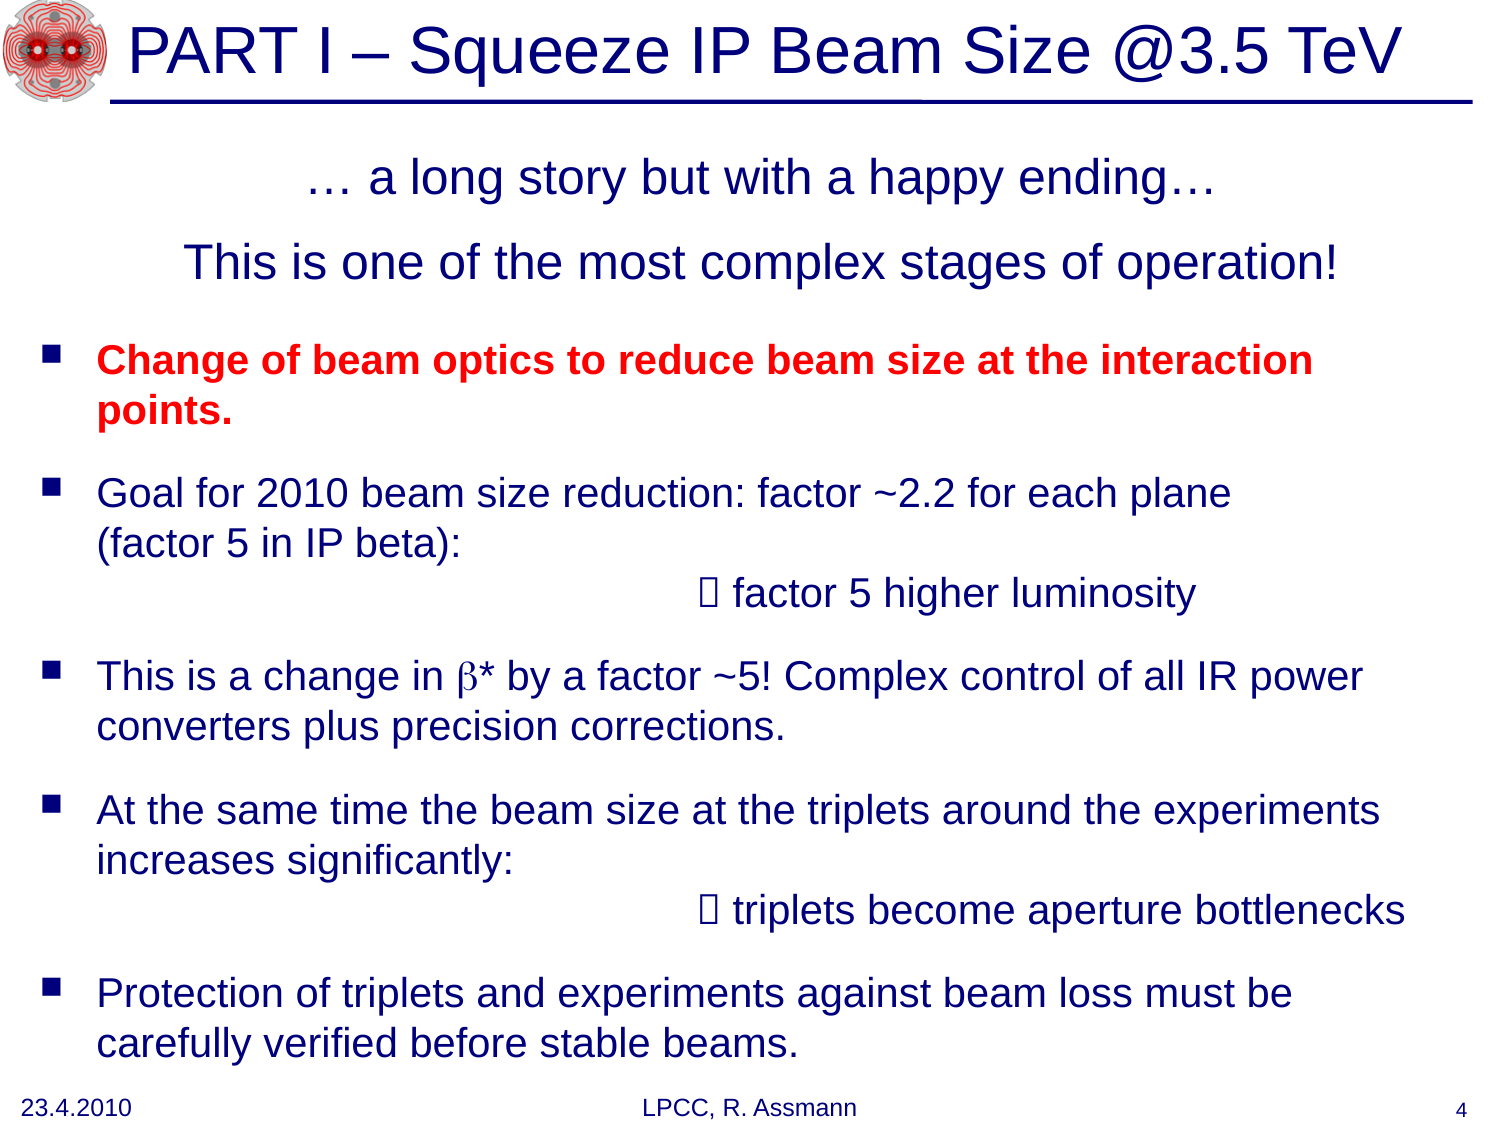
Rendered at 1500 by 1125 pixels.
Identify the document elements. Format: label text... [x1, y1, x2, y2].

title PART I – Squeeze IP Beam Size @3.5 TeV [111, 3, 1463, 91]
slide_number 4 [1131, 1087, 1483, 1125]
text_box … a long story but with a happy ending… This is one of the most complex stages of operation! [168, 137, 1355, 298]
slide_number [5, 1085, 356, 1125]
list Change of beam optics to reduce beam size at the interaction points. Goal for 2010 beam size reduction: factor ~2.2 for each plane (factor 5 in IP beta):  factor 5 higher luminosity This is a change in b* by a factor ~5! Complex control of all IR power converters plus precision corrections. At the same time the beam size at the triplets around the experiments increases significantly:  triplets become aperture bottlenecks Protection of triplets and experiments against beam loss must be carefully verified before stable beams. [24, 324, 1476, 1051]
footer LPCC, R. Assmann [512, 1087, 988, 1125]
picture [0, 0, 108, 103]
